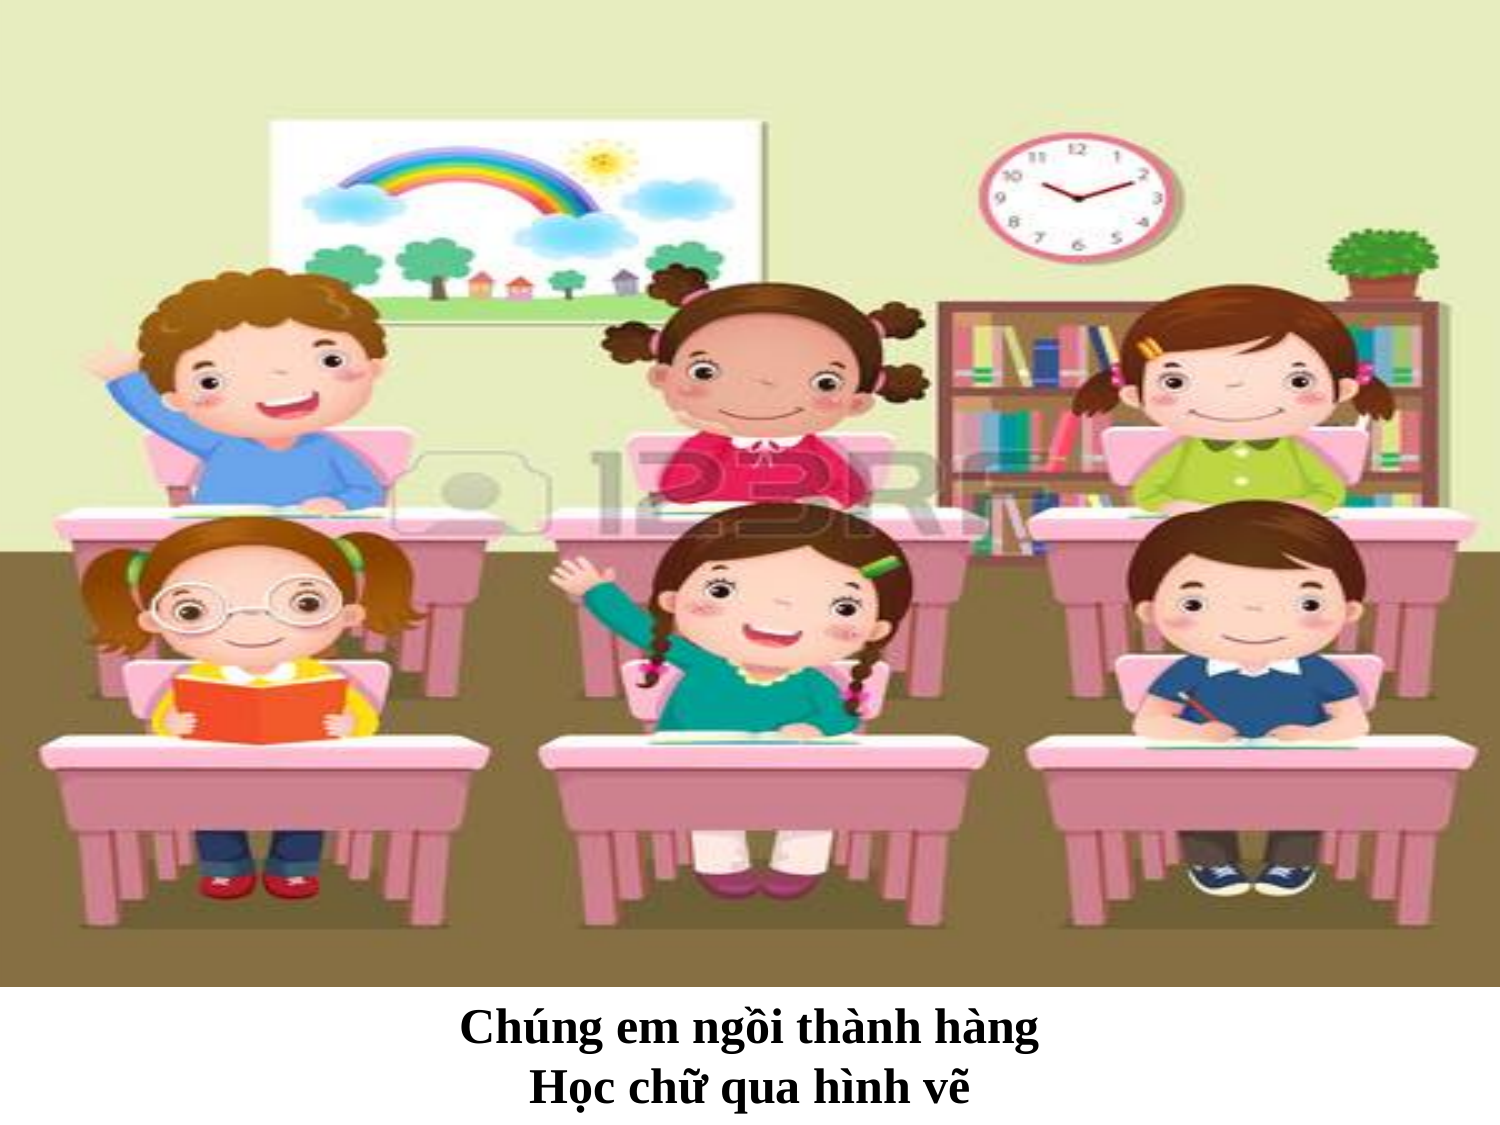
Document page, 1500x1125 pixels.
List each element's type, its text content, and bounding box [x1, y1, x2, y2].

text_box Chúng em ngồi thành hàng Học chữ qua hình vẽ [0, 994, 1500, 1121]
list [0, 0, 1500, 987]
